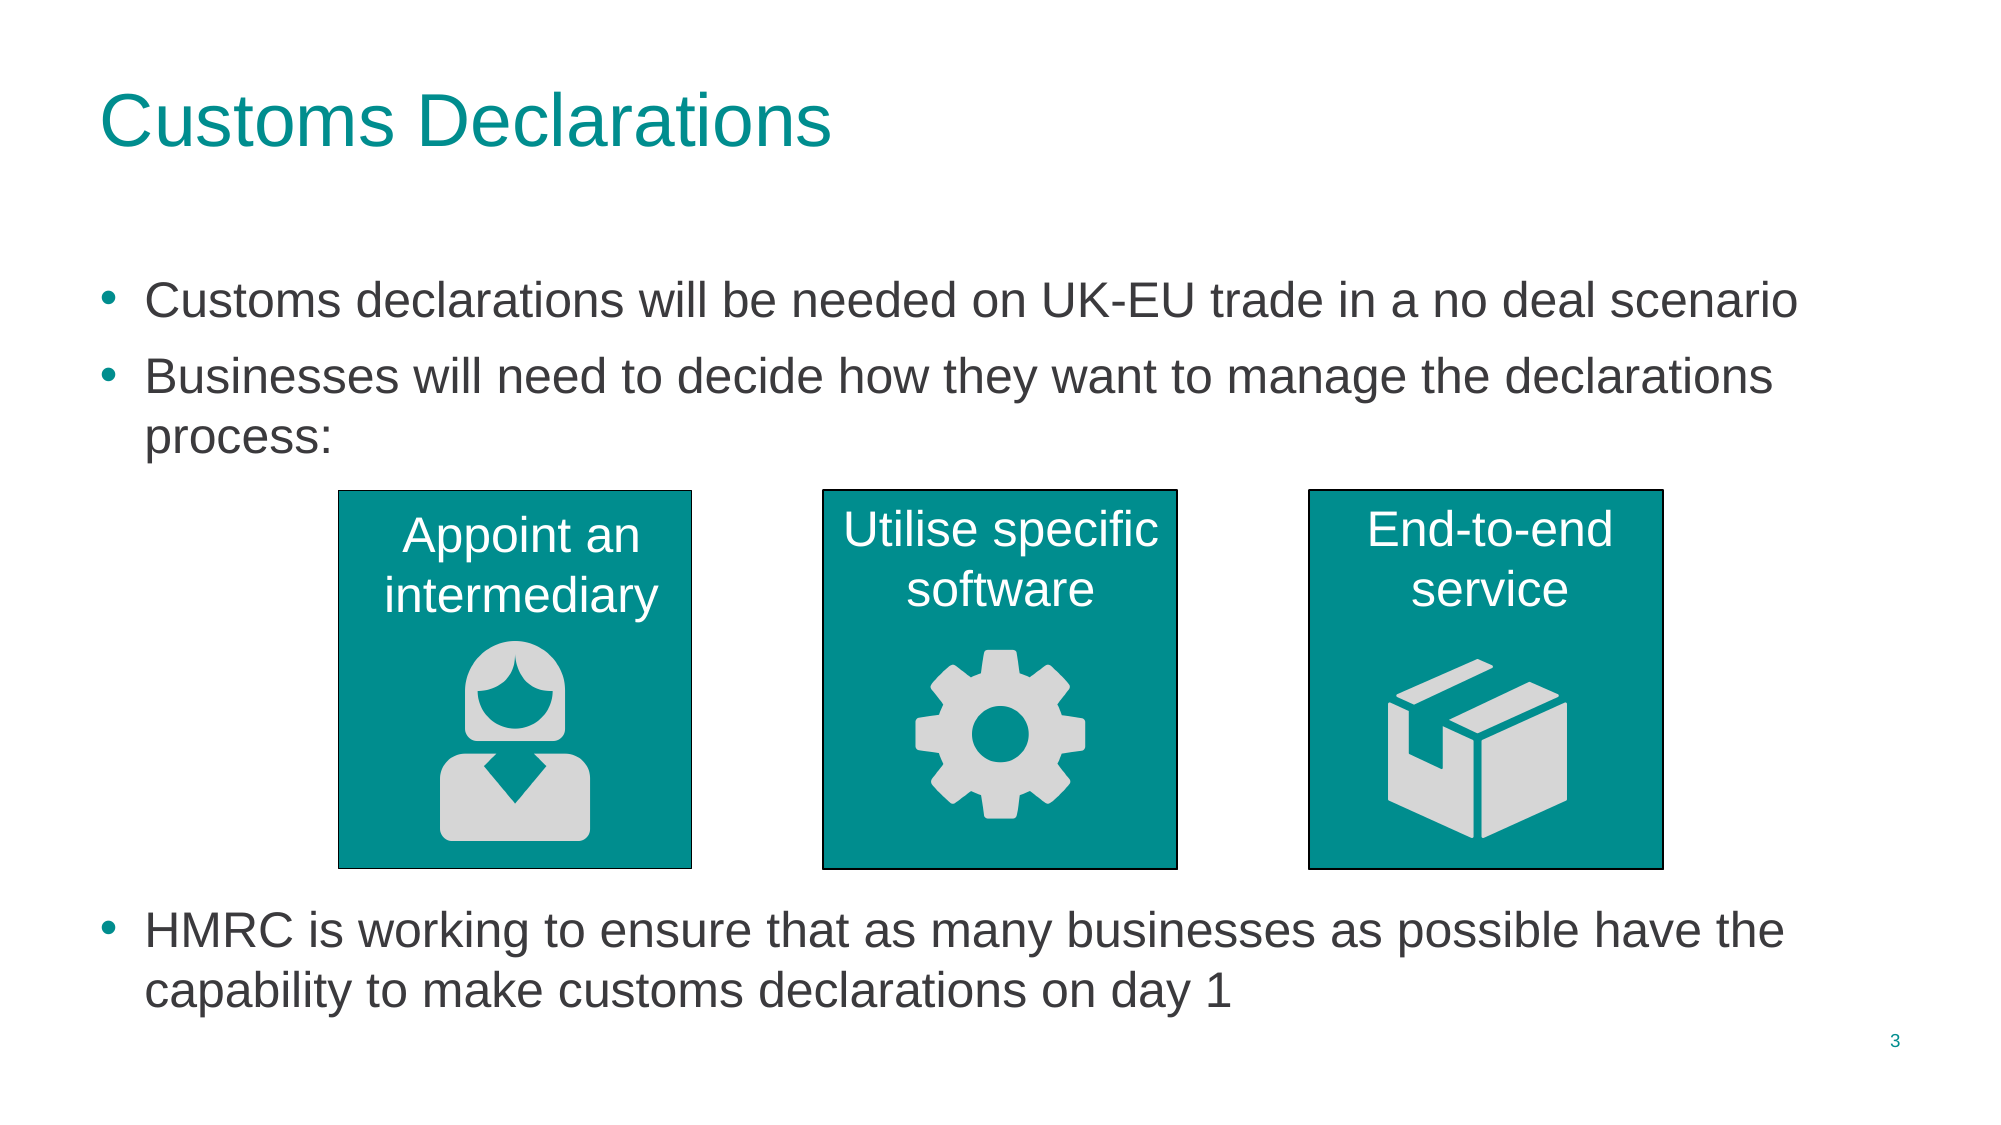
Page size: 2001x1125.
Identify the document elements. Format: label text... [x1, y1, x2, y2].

slide_number 3 [1850, 1028, 1901, 1052]
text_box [338, 488, 1674, 870]
list Customs declarations will be needed on UK-EU trade in a no deal scenario Businesses will need to decide how they want to manage the declarations process: HMRC is working to ensure that as many businesses as possible have the capability to make customs declarations on day 1 [100, 267, 1901, 1071]
title Customs Declarations [99, 78, 1900, 215]
